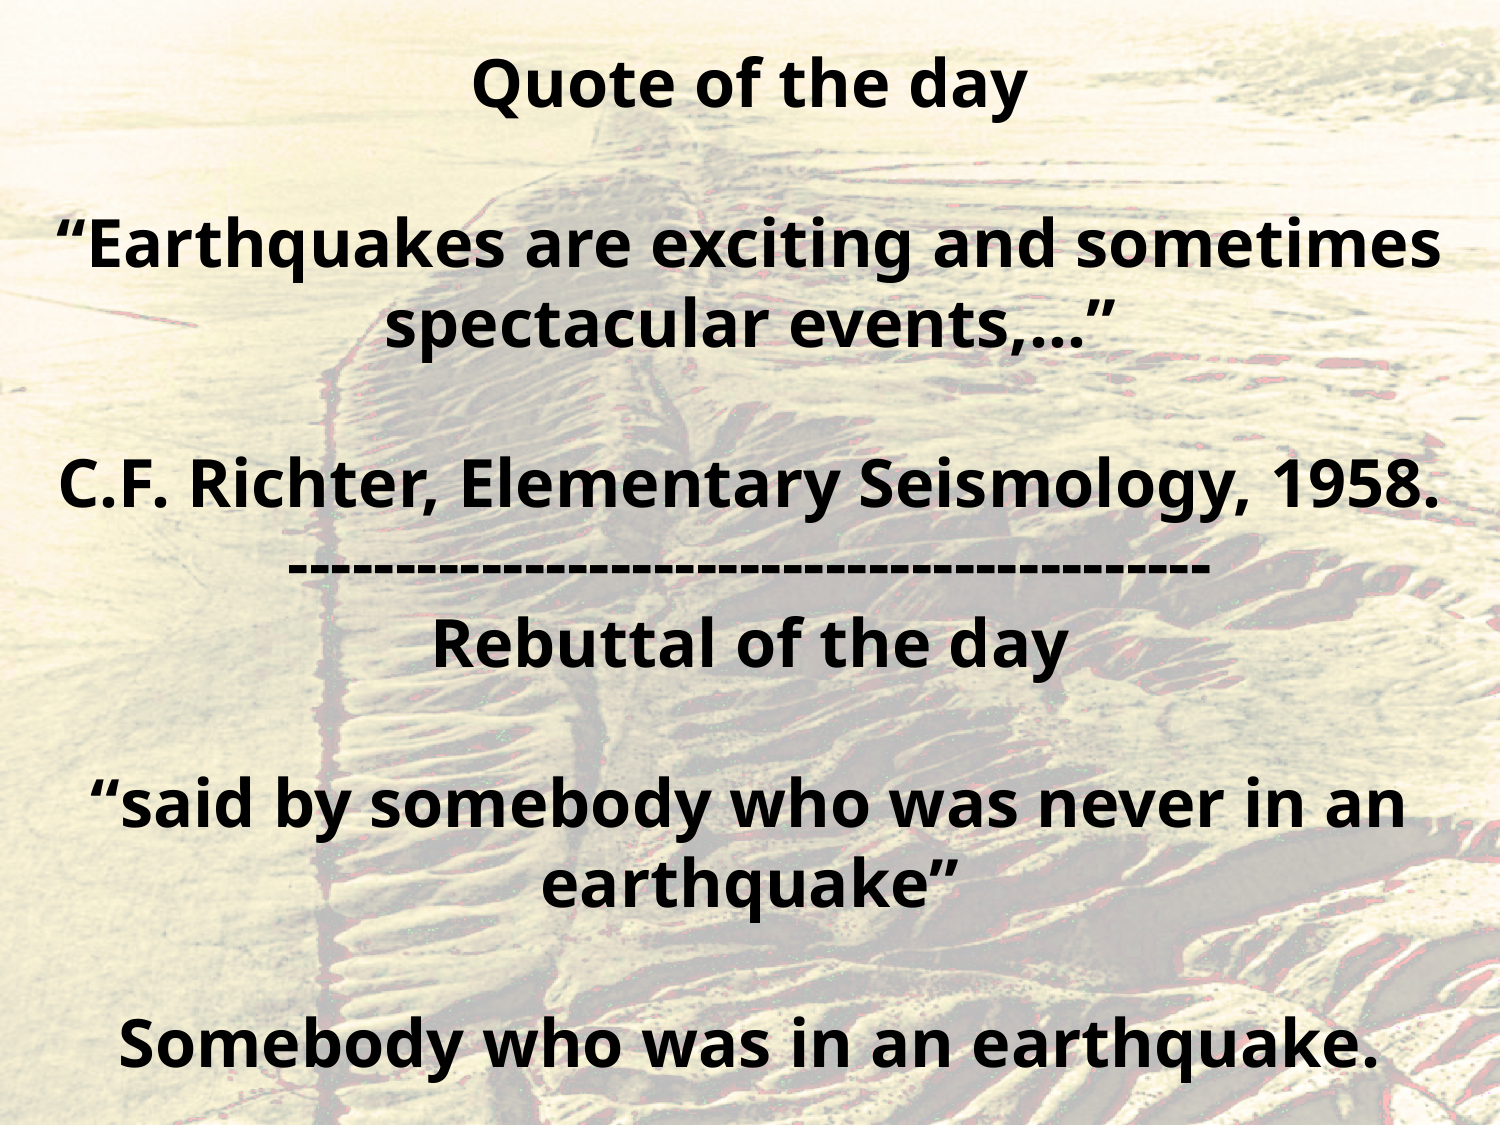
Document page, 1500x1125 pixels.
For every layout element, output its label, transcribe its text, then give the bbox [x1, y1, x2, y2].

text_box Quote of the day “Earthquakes are exciting and sometimes spectacular events,…” C.F. Richter, Elementary Seismology, 1958. ------------------------------------------- Rebuttal of the day “said by somebody who was never in an earthquake” Somebody who was in an earthquake. [0, 33, 1500, 1088]
